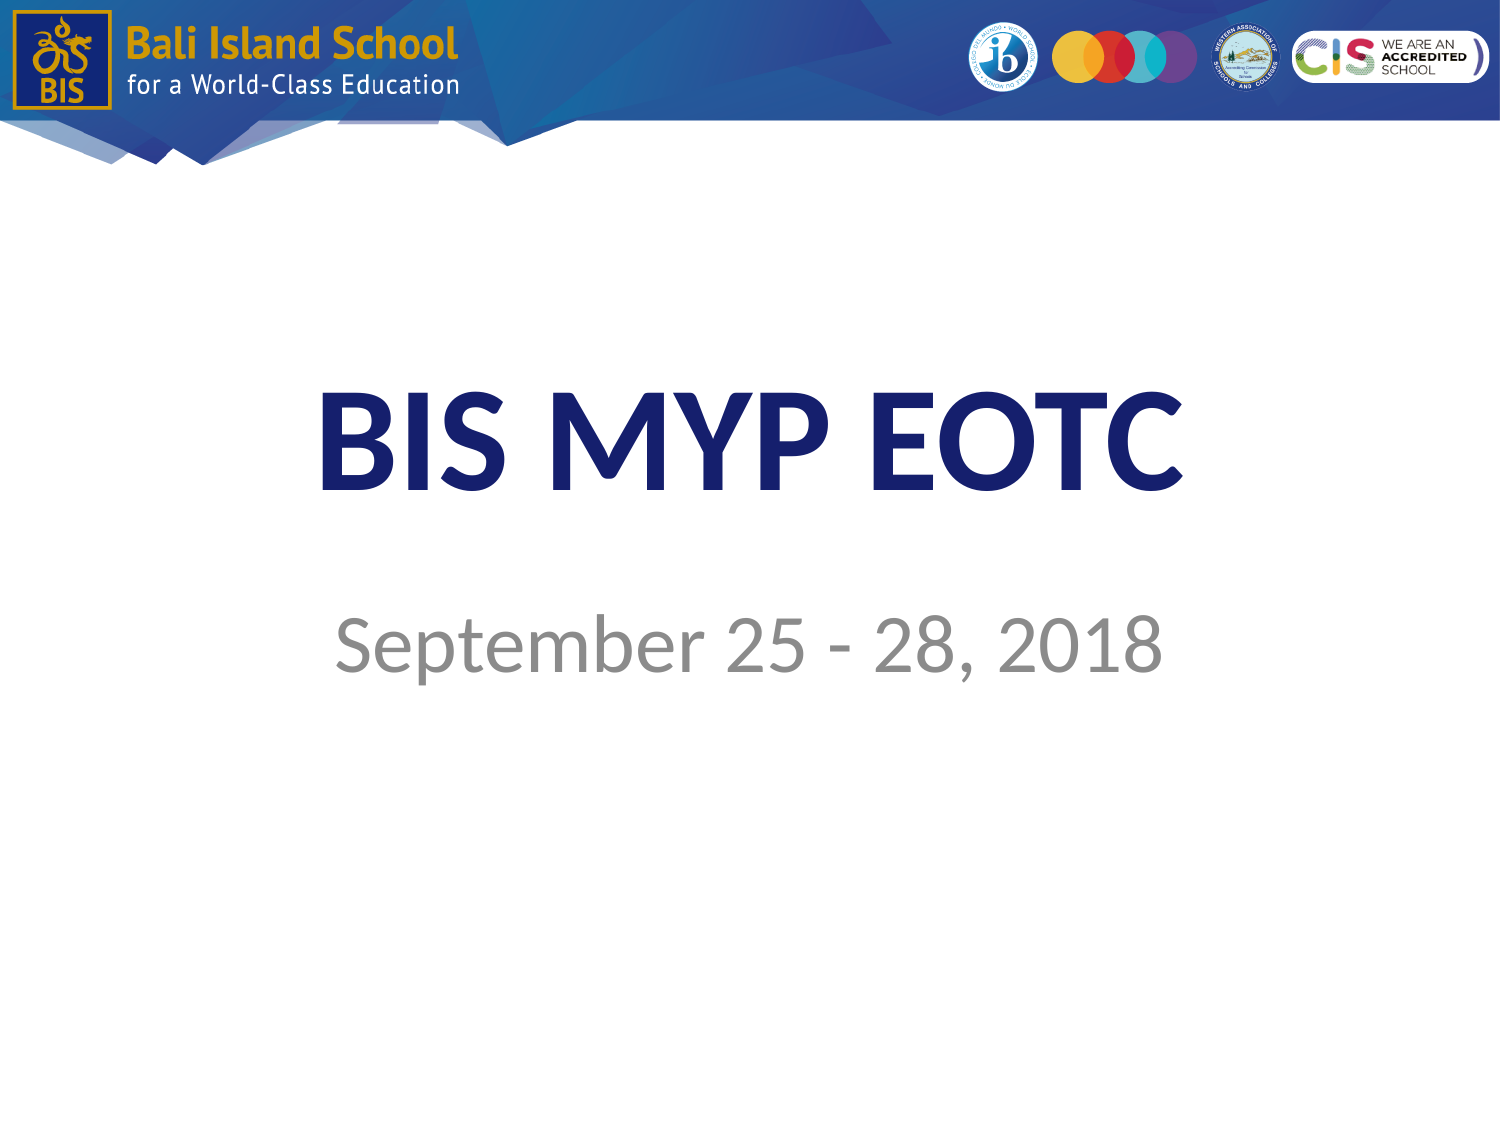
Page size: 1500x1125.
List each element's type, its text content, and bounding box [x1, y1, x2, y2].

picture [0, 0, 1500, 166]
subtitle September 25 - 28, 2018 [58, 581, 1442, 898]
title BIS MYP EOTC [58, 309, 1442, 551]
